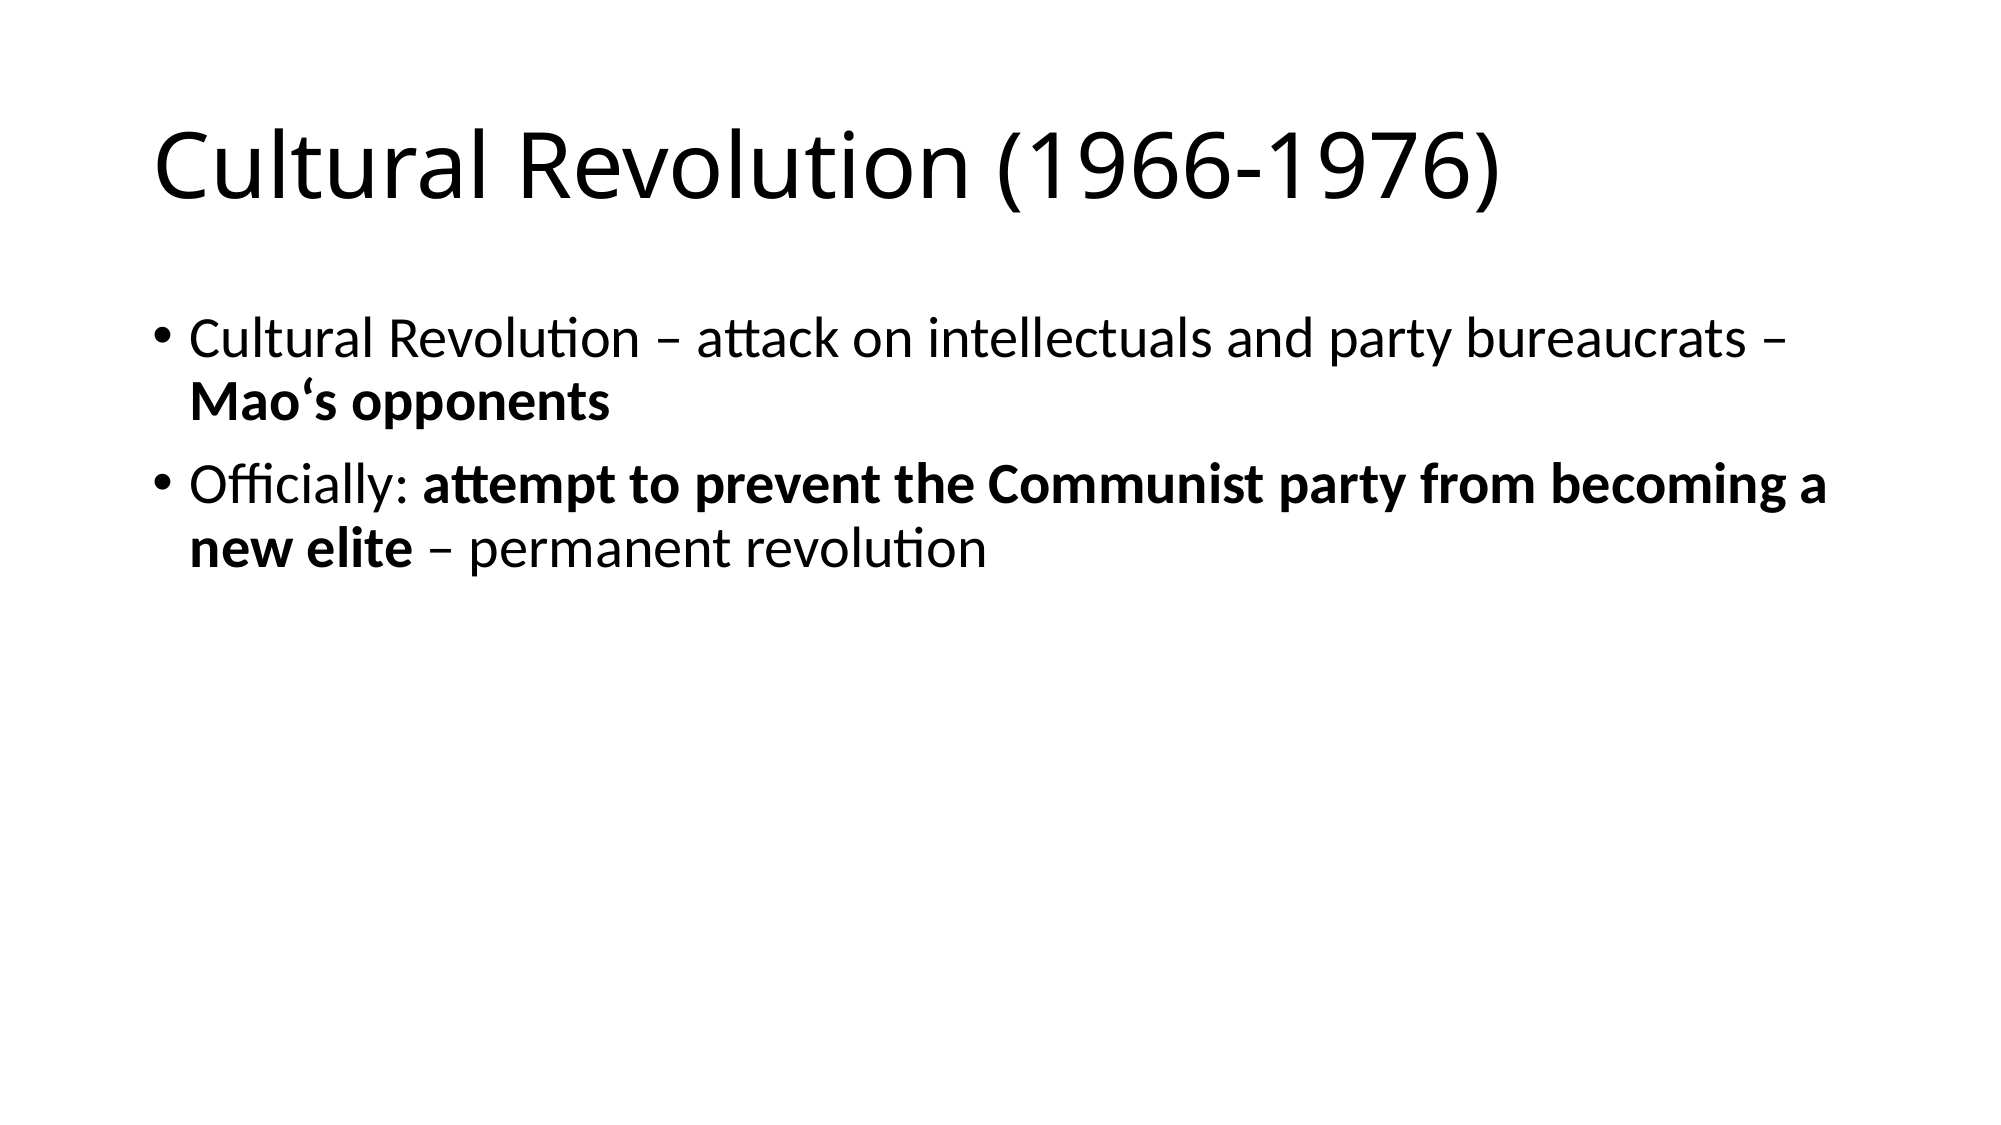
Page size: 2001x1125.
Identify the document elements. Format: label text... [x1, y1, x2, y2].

title Cultural Revolution (1966-1976) [137, 59, 1863, 278]
list Cultural Revolution – attack on intellectuals and party bureaucrats – Mao‘s opponents Officially: attempt to prevent the Communist party from becoming a new elite – permanent revolution [137, 299, 1863, 1014]
